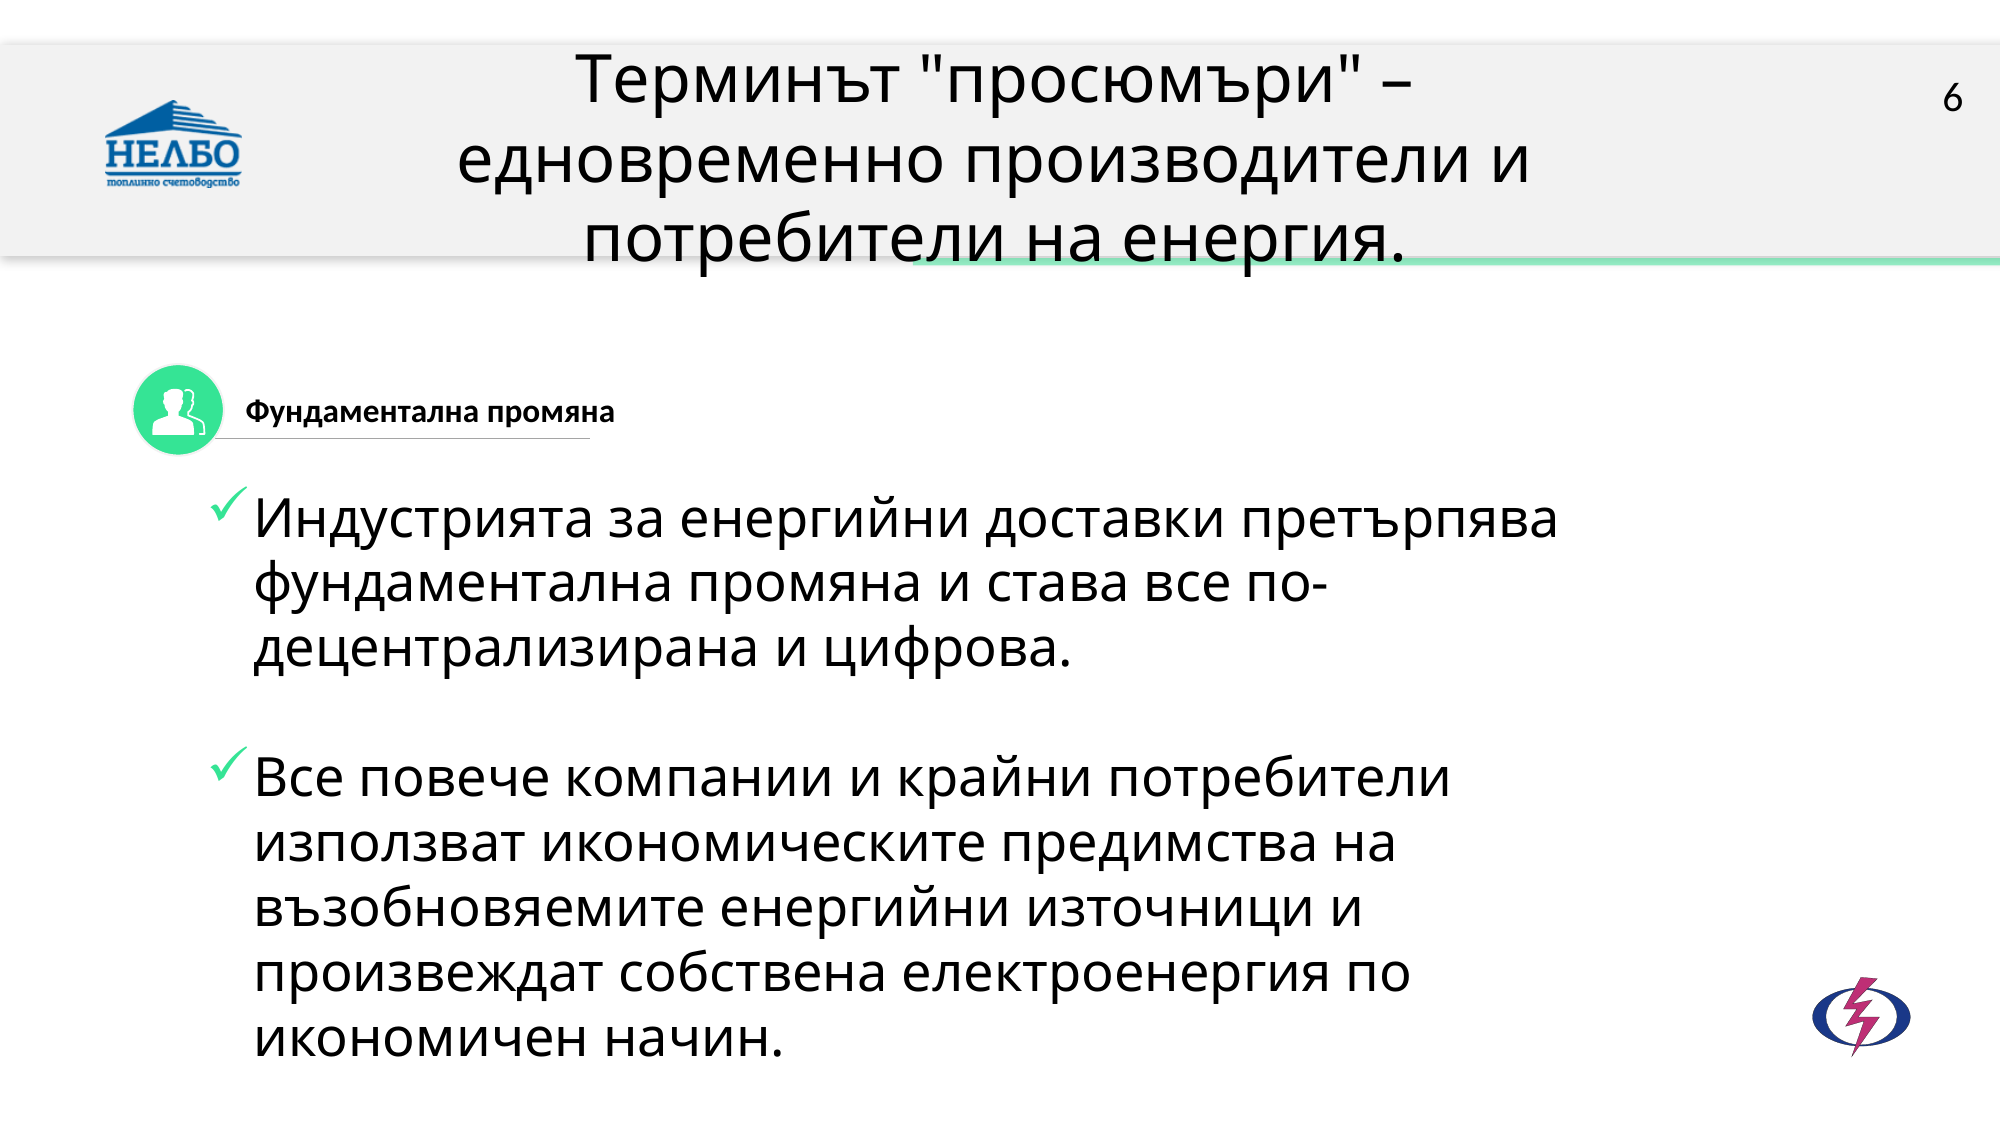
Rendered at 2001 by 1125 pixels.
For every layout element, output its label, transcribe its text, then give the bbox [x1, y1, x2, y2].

picture [105, 100, 242, 188]
text_box Tерминът "просюмъри" – едновременно производители и потребители на енергия. [364, 35, 1627, 276]
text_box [152, 388, 206, 435]
text_box [131, 363, 225, 457]
text_box [1627, 258, 2000, 266]
text_box Индустрията за енергийни доставки претърпява фундаментална промяна и става все по-децентрализирана и цифрова. Все повече компании и крайни потребители използват икономическите предимства на възобновяемите енергийни източници и произвеждат собствена електроенергия по икономичен начин. [191, 475, 1696, 1075]
text_box [0, 44, 364, 257]
text_box Фундаментална промяна [245, 389, 792, 430]
slide_number 6 [1911, 53, 1979, 136]
text_box [1627, 44, 2000, 257]
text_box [1811, 975, 1912, 1059]
